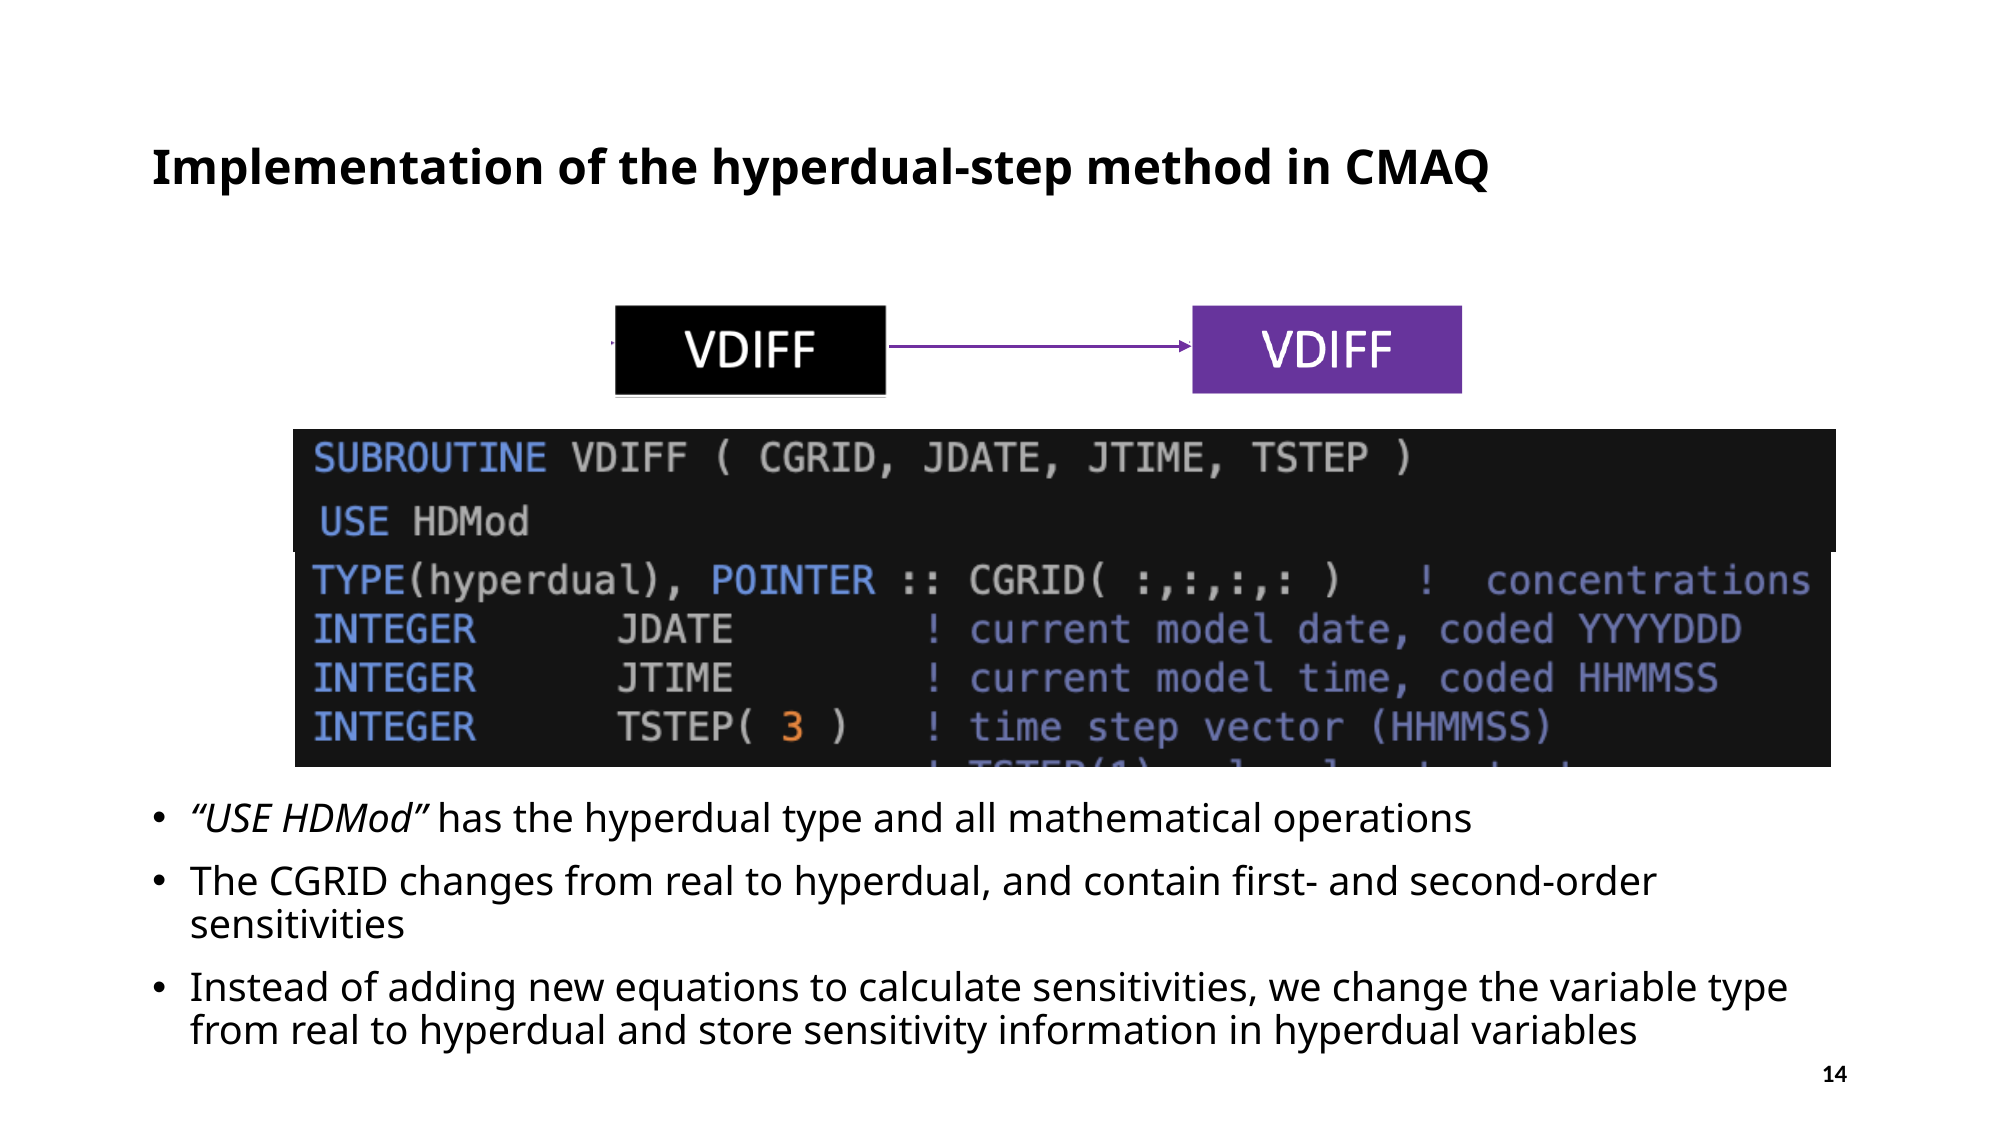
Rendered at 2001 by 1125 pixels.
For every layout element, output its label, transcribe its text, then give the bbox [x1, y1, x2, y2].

picture [611, 295, 895, 398]
list “USE HDMod” has the hyperdual type and all mathematical operations The CGRID changes from real to hyperdual, and contain first- and second-order sensitivities Instead of adding new equations to calculate sensitivities, we change the variable type from real to hyperdual and store sensitivity information in hyperdual variables [137, 790, 1863, 1125]
picture [292, 429, 1836, 767]
picture [1189, 299, 1471, 394]
title Implementation of the hyperdual-step method in CMAQ [137, 59, 1863, 278]
